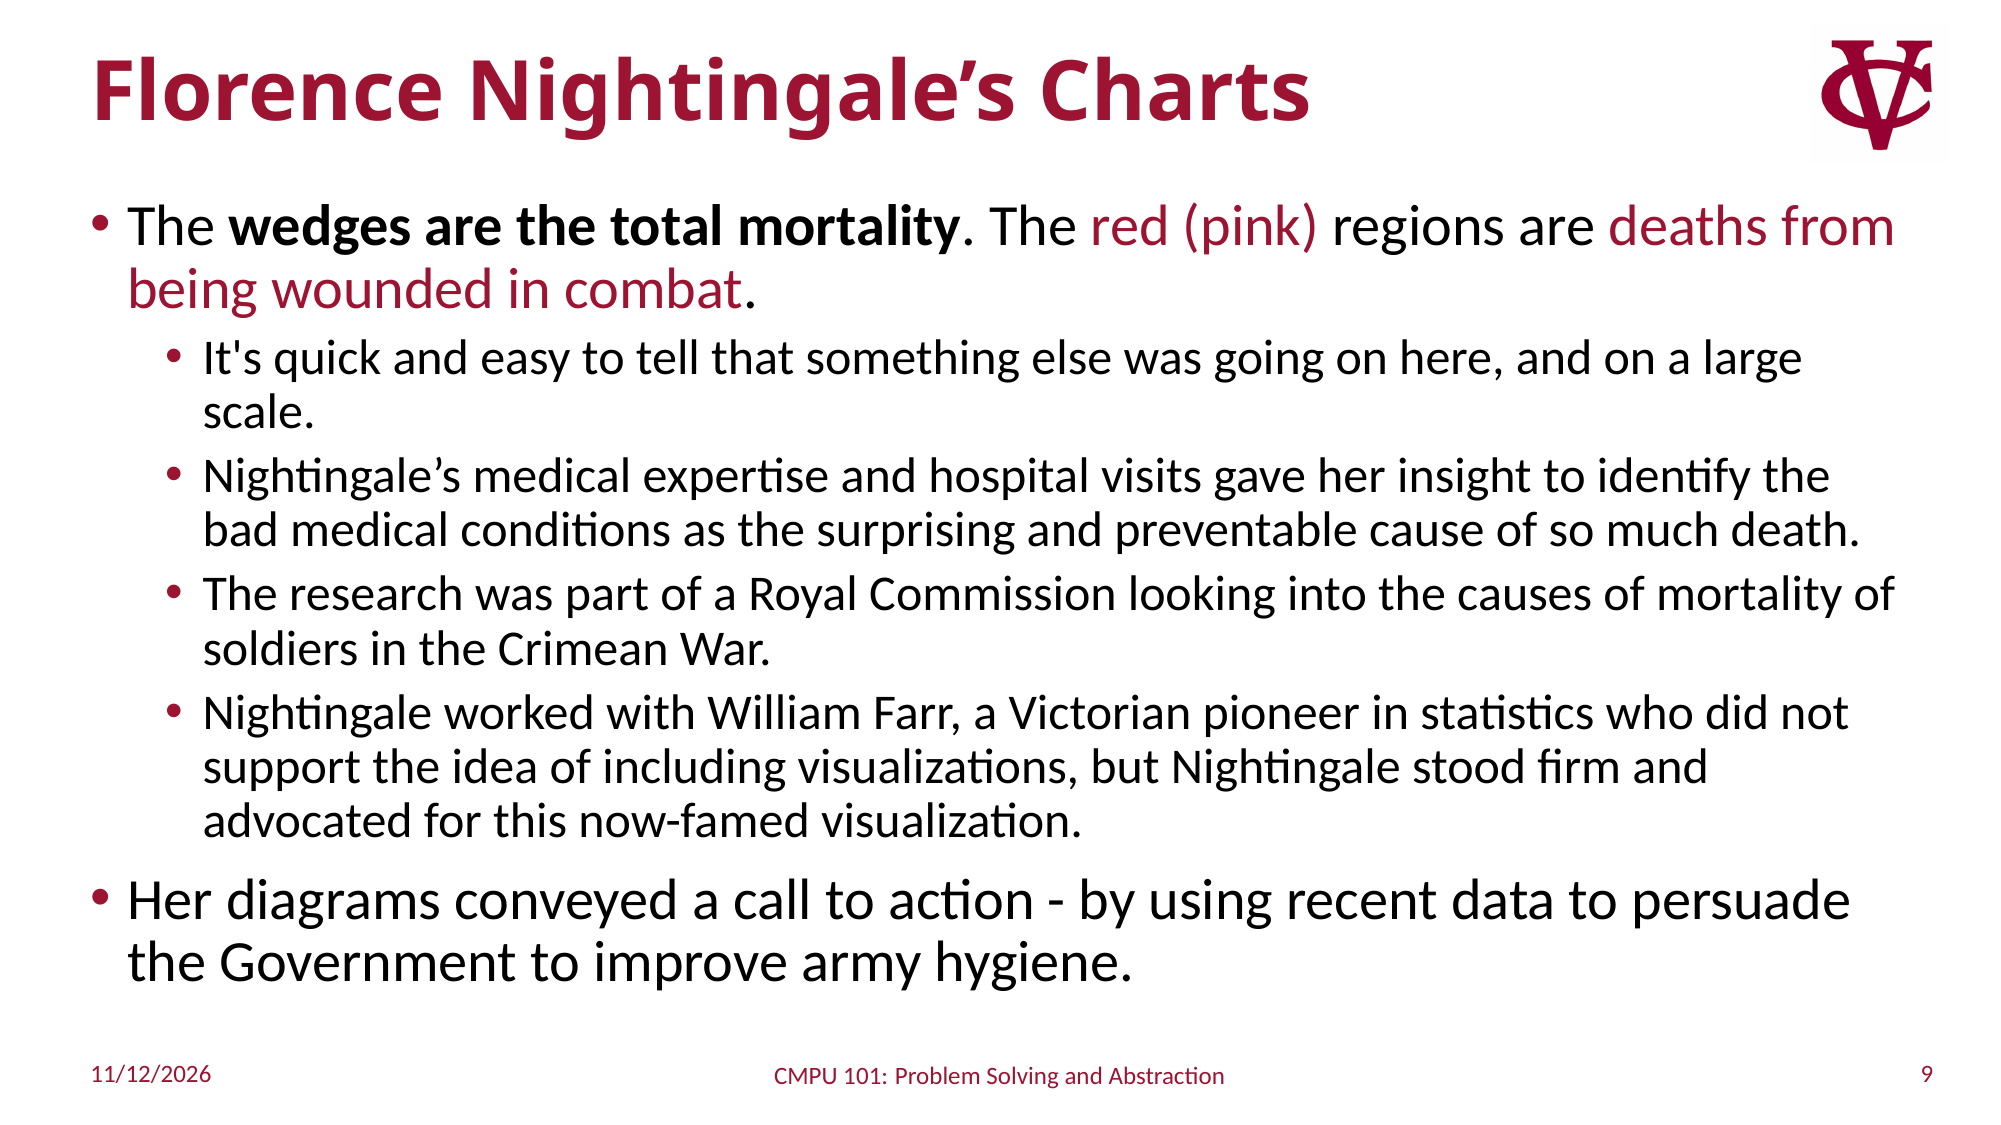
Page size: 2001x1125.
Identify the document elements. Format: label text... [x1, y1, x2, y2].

footer CMPU 101: Problem Solving and Abstraction [662, 1042, 1338, 1103]
slide_number 9 [1384, 1042, 1949, 1103]
picture [1809, 24, 1949, 164]
title Florence Nightingale’s Charts [75, 37, 1793, 151]
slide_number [75, 1042, 640, 1103]
list The wedges are the total mortality. The red (pink) regions are deaths from being wounded in combat. It's quick and easy to tell that something else was going on here, and on a large scale. Nightingale’s medical expertise and hospital visits gave her insight to identify the bad medical conditions as the surprising and preventable cause of so much death. The research was part of a Royal Commission looking into the causes of mortality of soldiers in the Crimean War. Nightingale worked with William Farr, a Victorian pioneer in statistics who did not support the idea of including visualizations, but Nightingale stood firm and advocated for this now-famed visualization. Her diagrams conveyed a call to action - by using recent data to persuade the Government to improve army hygiene. [75, 187, 1925, 1006]
